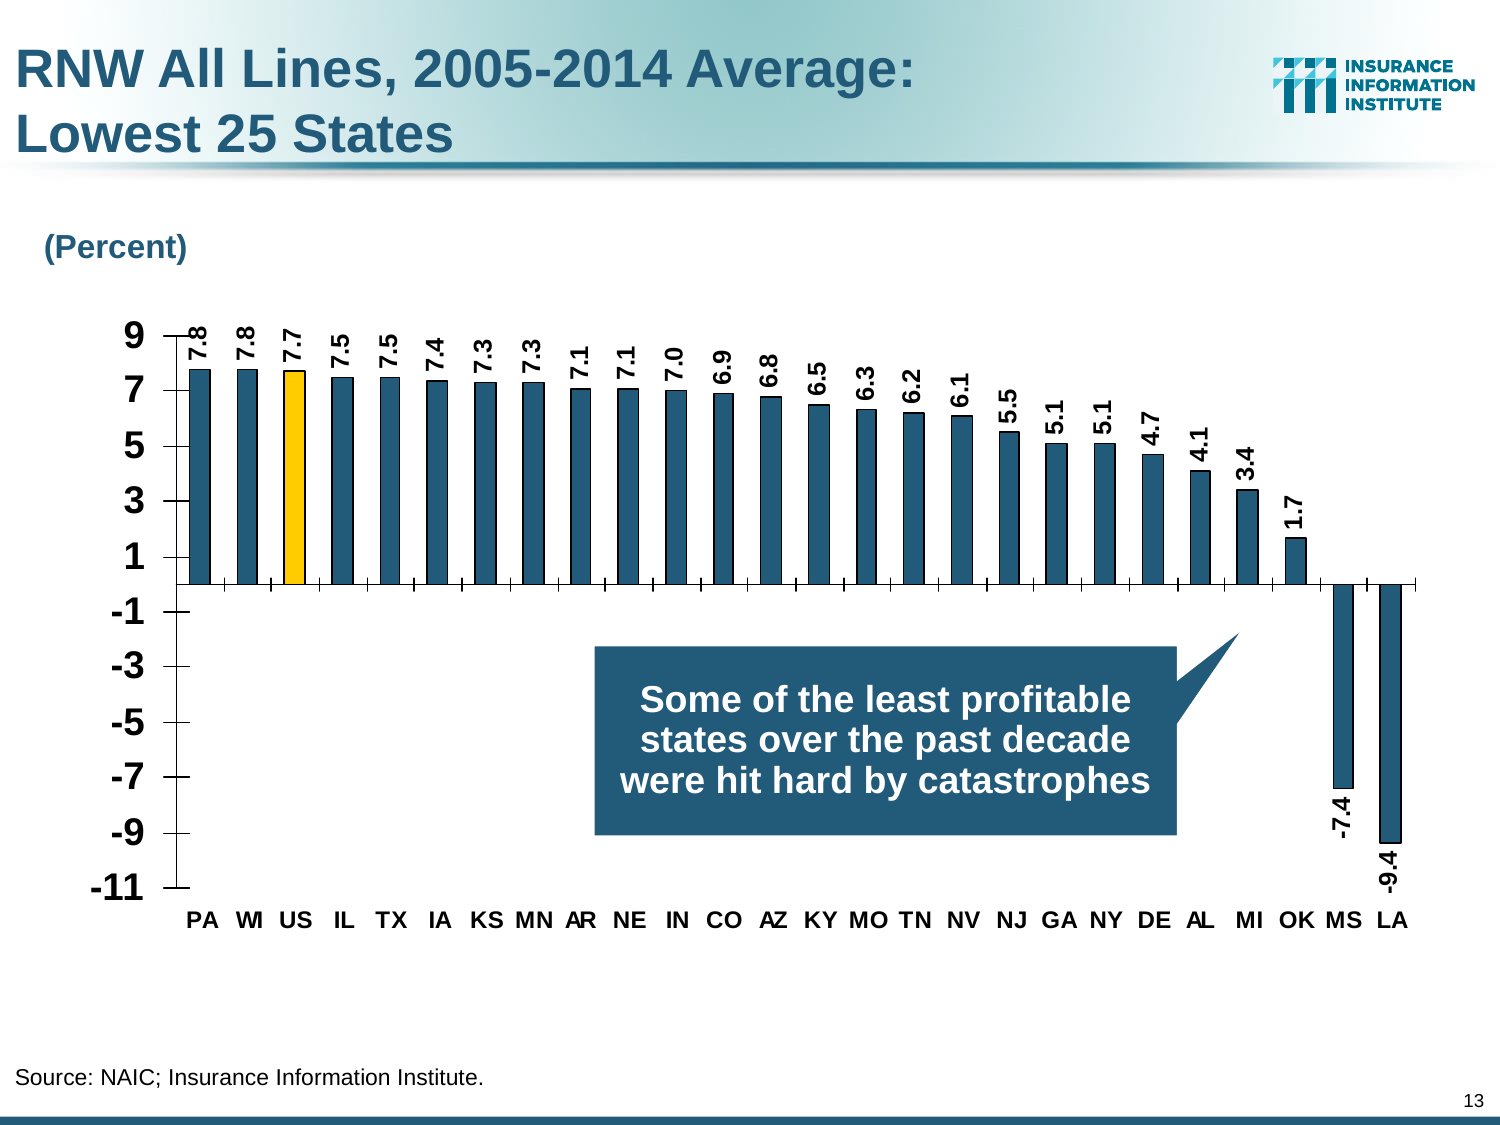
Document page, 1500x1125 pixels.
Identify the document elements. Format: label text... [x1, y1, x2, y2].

text_box (Percent) [43, 229, 353, 257]
text_box Source: NAIC; Insurance Information Institute. [0, 1054, 1436, 1097]
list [0, 258, 1488, 1030]
picture [0, 0, 1500, 189]
slide_number 13 [1410, 1091, 1485, 1112]
text_box RNW All Lines, 2005-2014 Average: Lowest 25 States [0, 0, 1319, 171]
